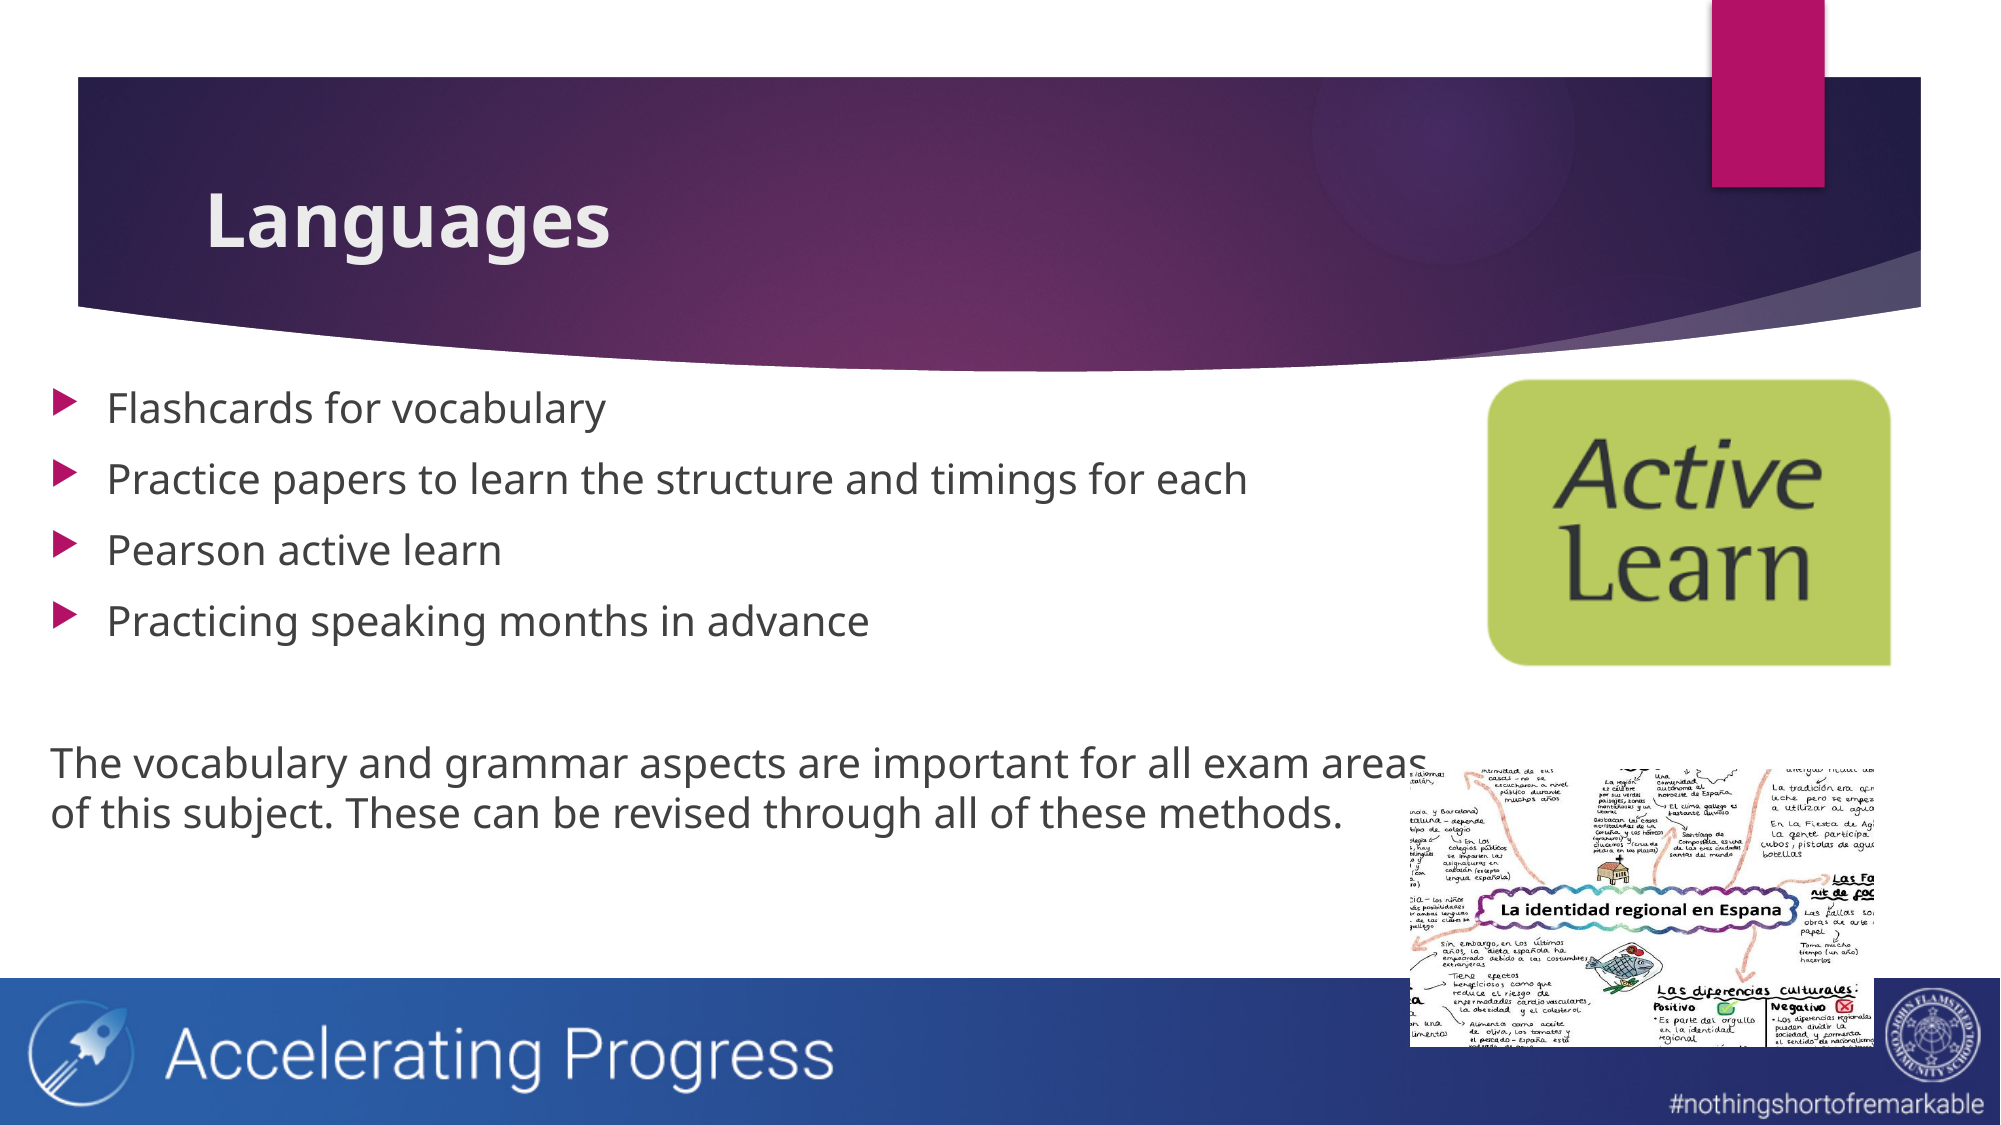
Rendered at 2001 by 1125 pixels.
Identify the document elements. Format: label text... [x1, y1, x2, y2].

picture [0, 769, 2000, 1125]
title Languages [189, 159, 1627, 276]
picture [1482, 374, 1898, 672]
list Flashcards for vocabulary Practice papers to learn the structure and timings for each Pearson active learn Practicing speaking months in advance The vocabulary and grammar aspects are important for all exam areas of this subject. These can be revised through all of these methods. [35, 374, 1483, 935]
